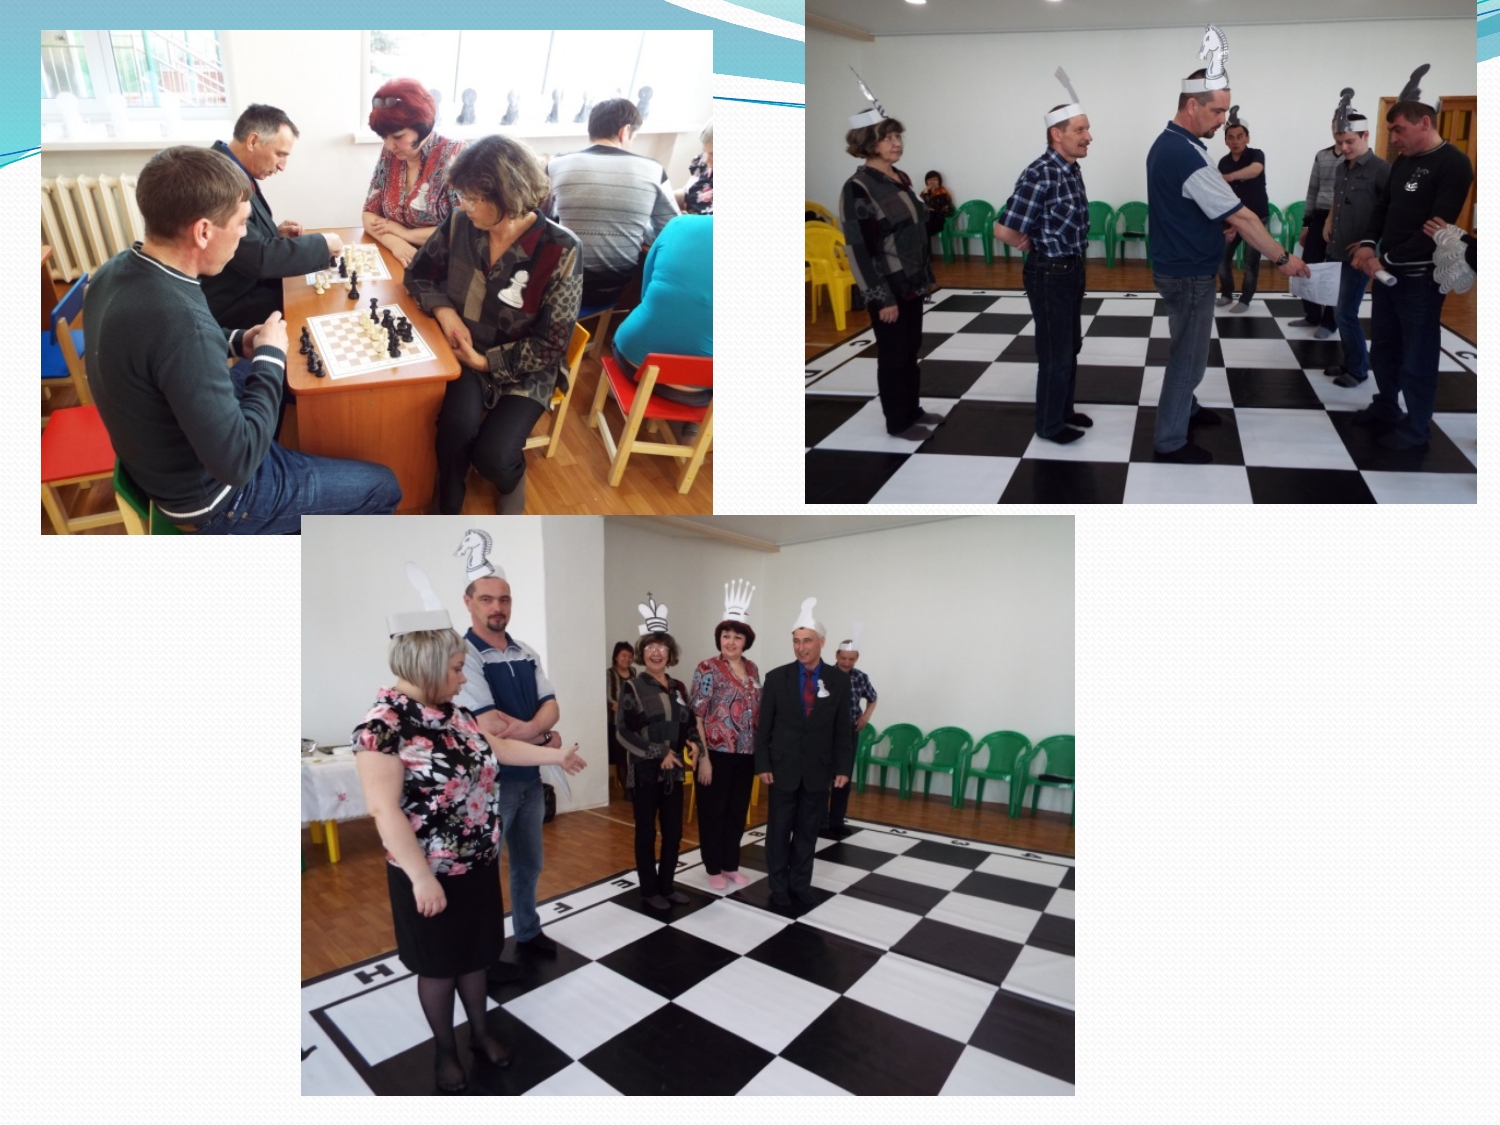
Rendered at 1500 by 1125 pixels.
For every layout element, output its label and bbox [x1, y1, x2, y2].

picture [300, 514, 1075, 1096]
picture [805, 0, 1477, 504]
list [41, 30, 714, 535]
